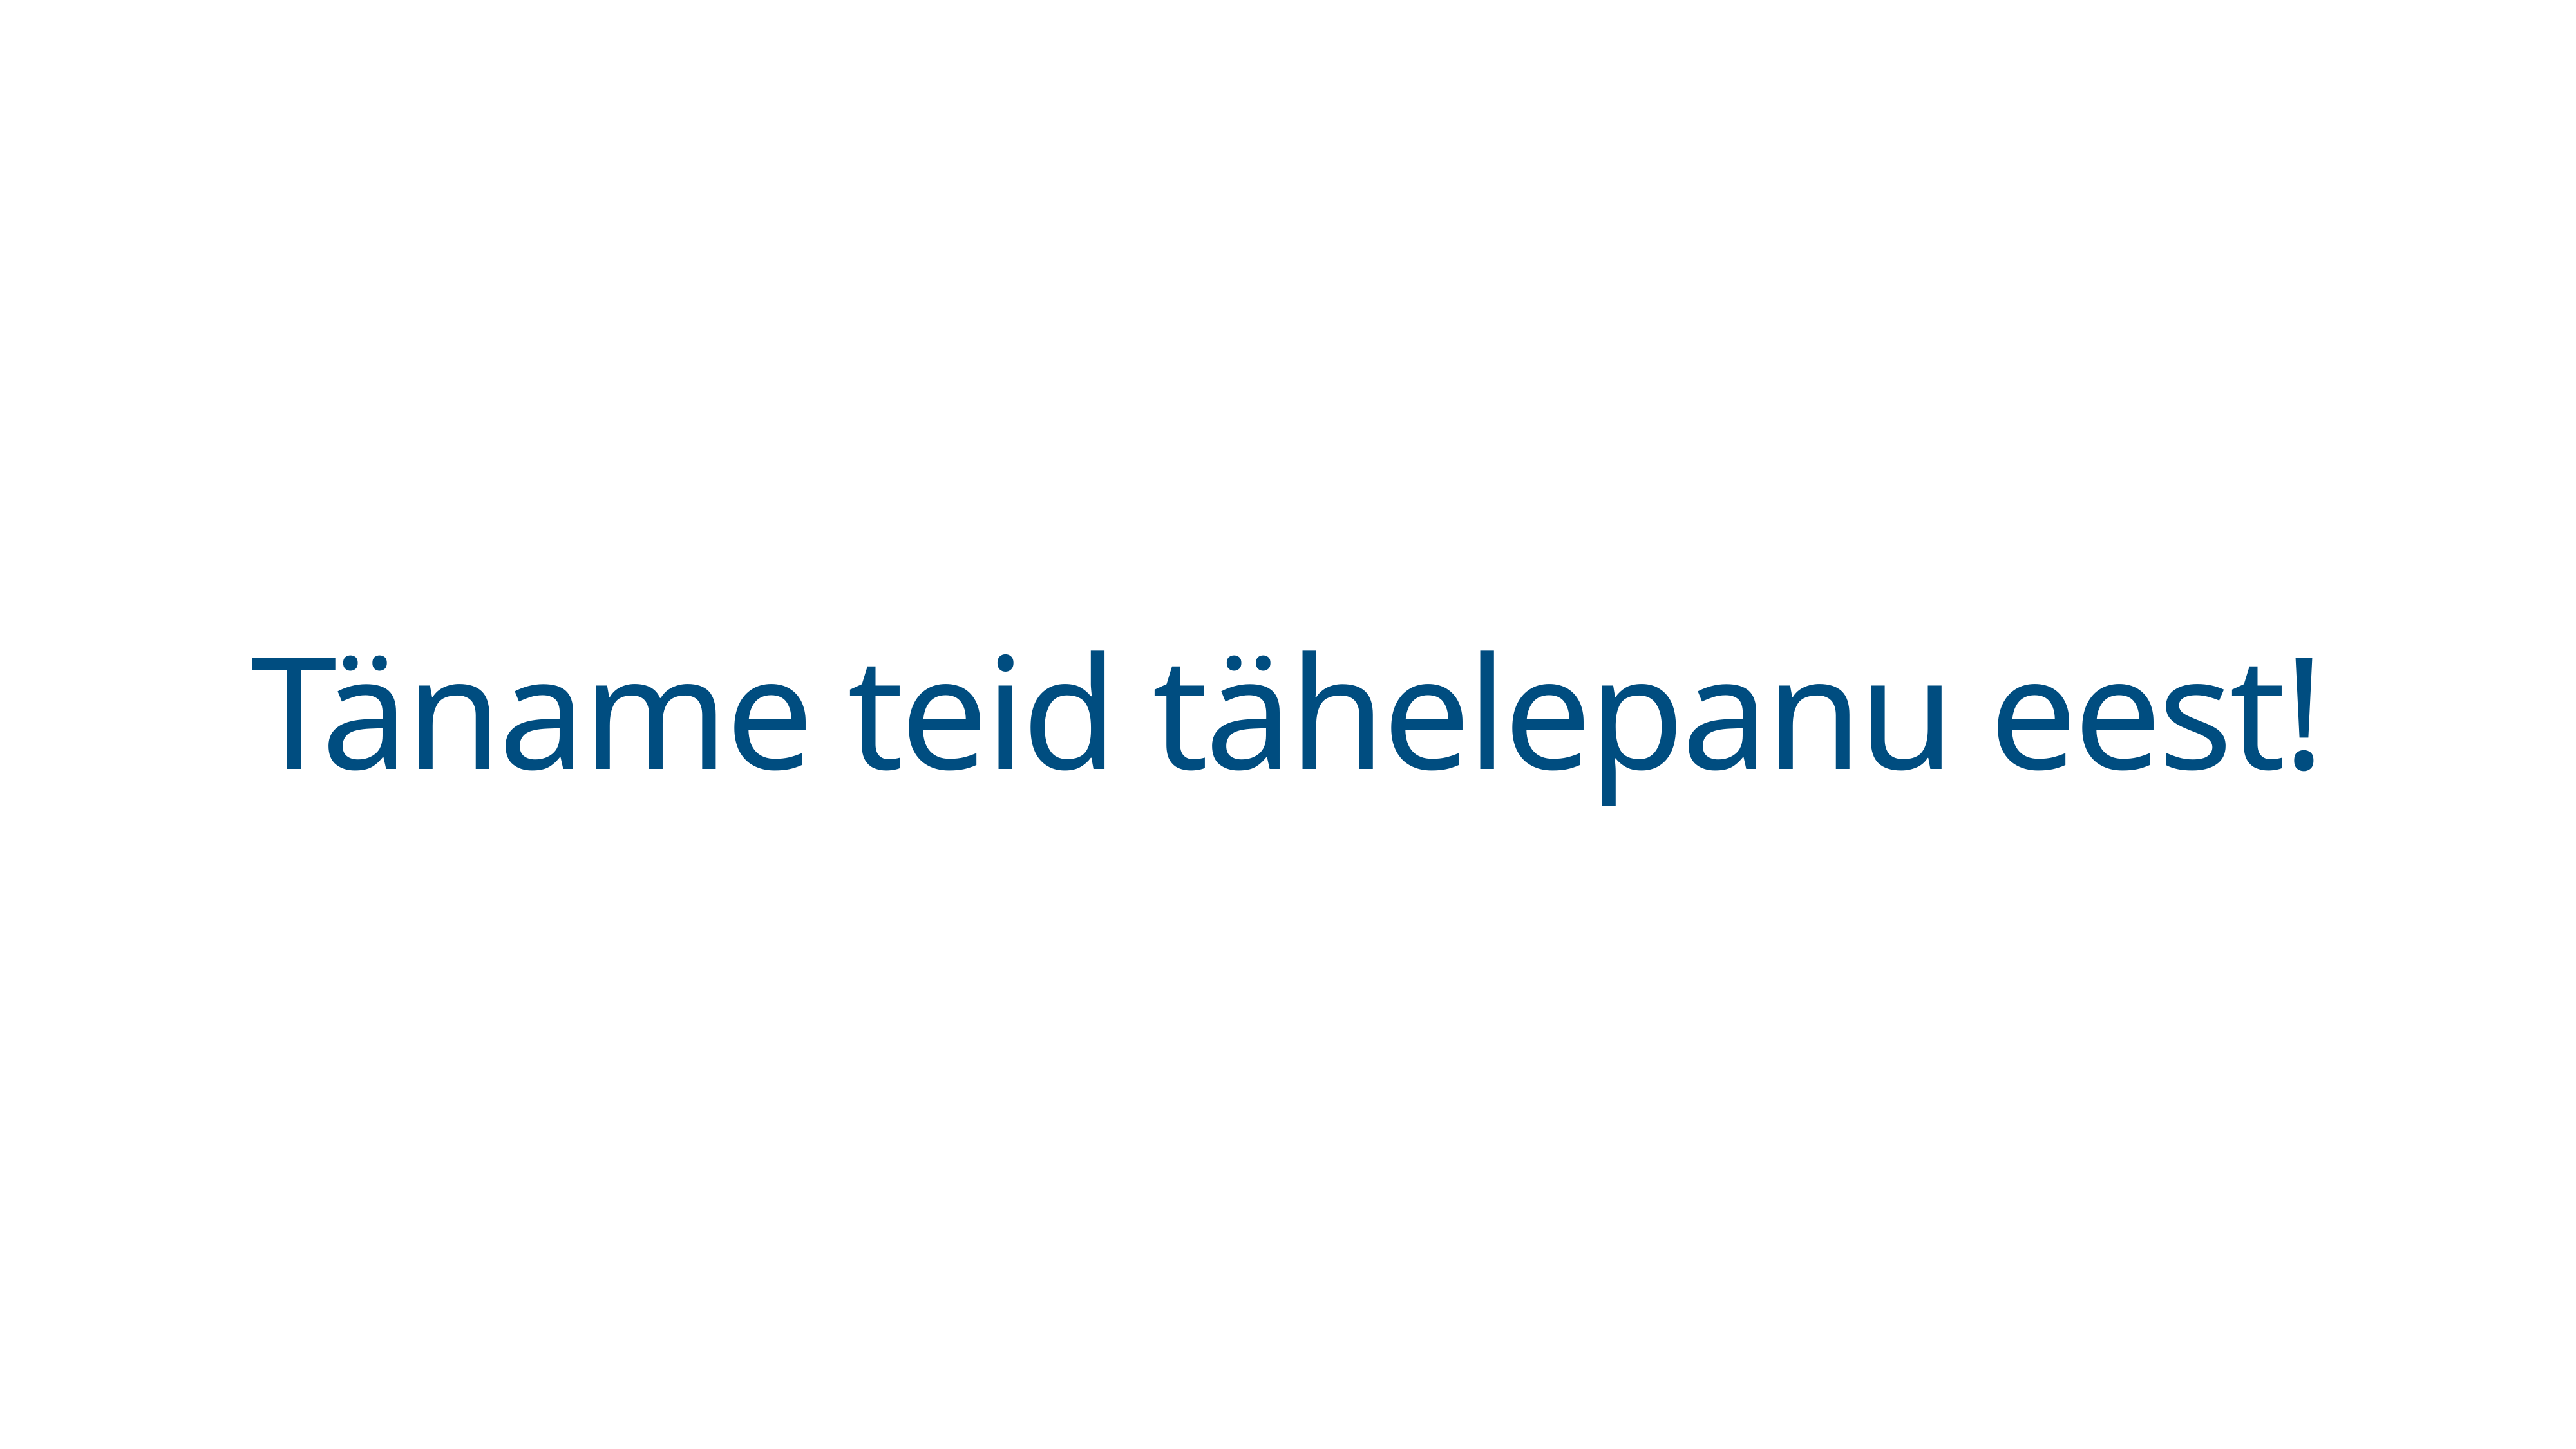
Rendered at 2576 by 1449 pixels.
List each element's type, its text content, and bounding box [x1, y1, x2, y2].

list Täname teid tähelepanu eest! [127, 519, 2449, 930]
